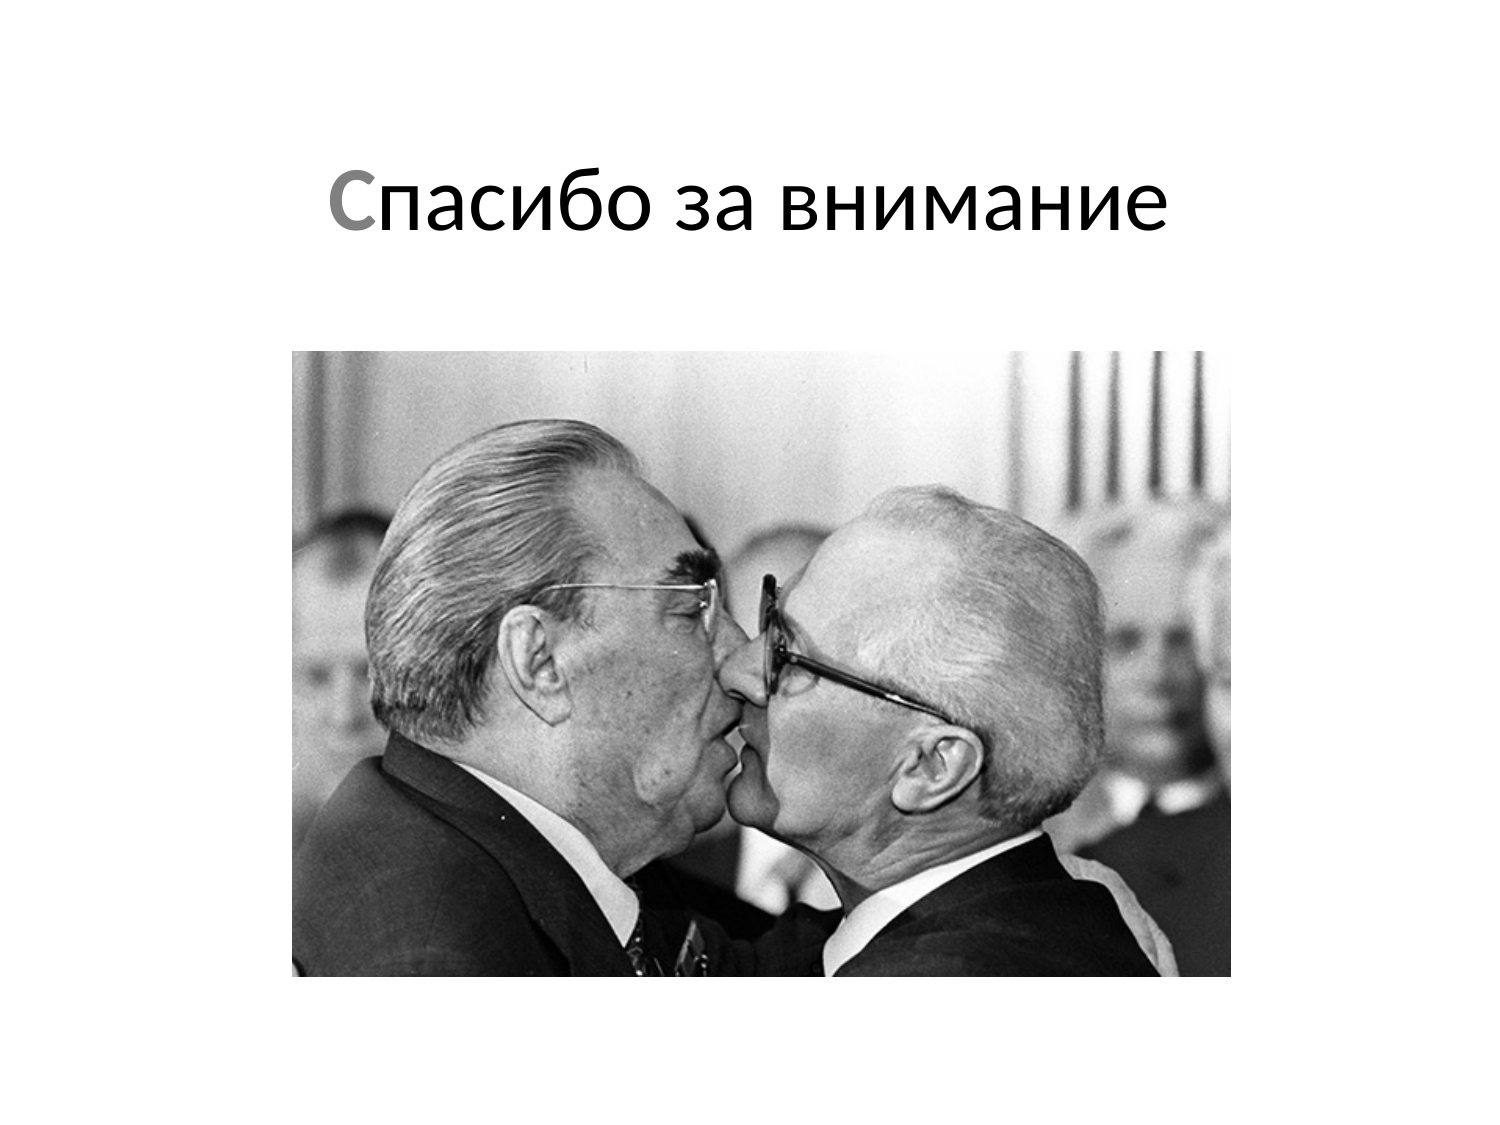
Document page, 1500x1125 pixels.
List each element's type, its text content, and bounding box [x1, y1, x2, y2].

title Спасибо за внимание [112, 99, 1388, 288]
picture [292, 351, 1231, 977]
